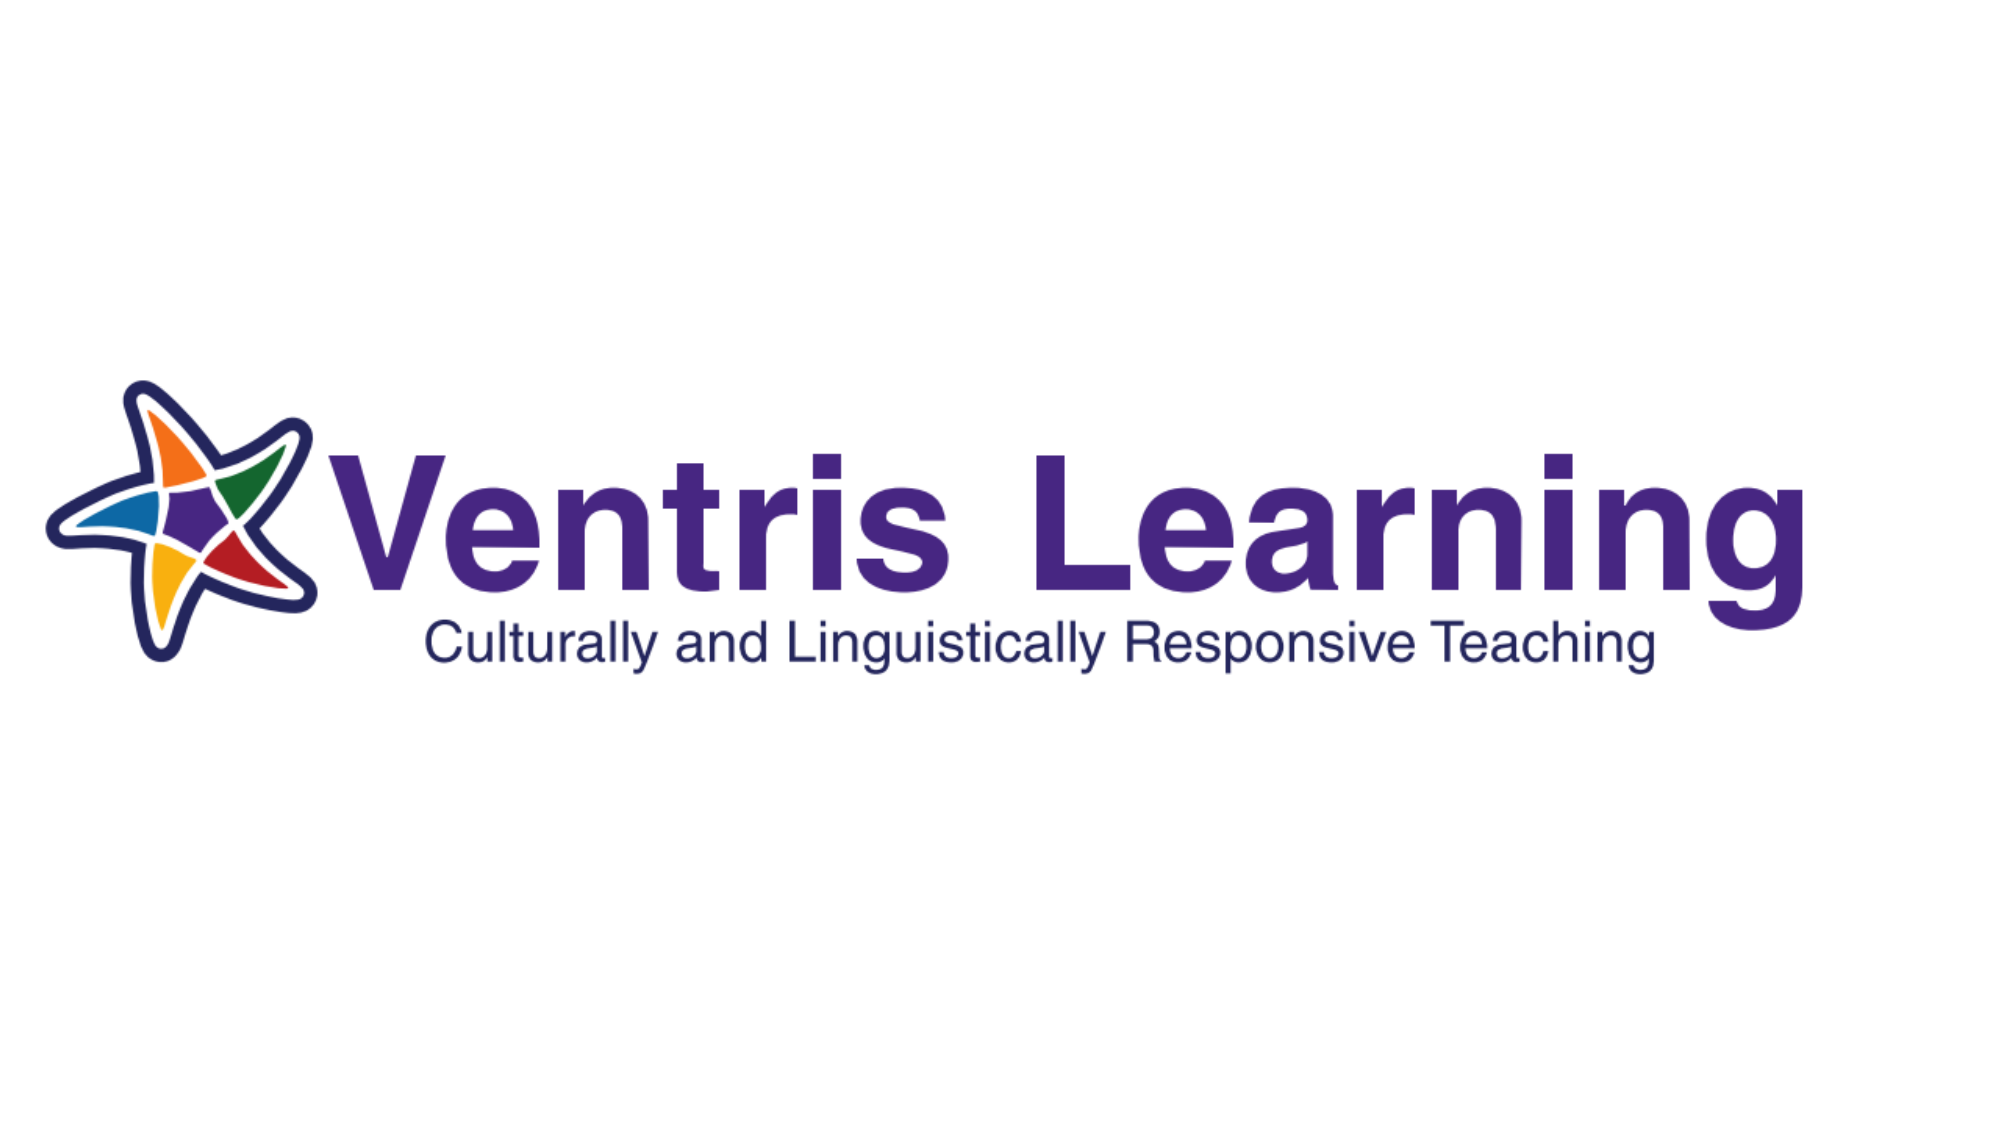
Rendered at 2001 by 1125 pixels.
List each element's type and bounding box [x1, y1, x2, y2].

picture [32, 353, 1831, 715]
